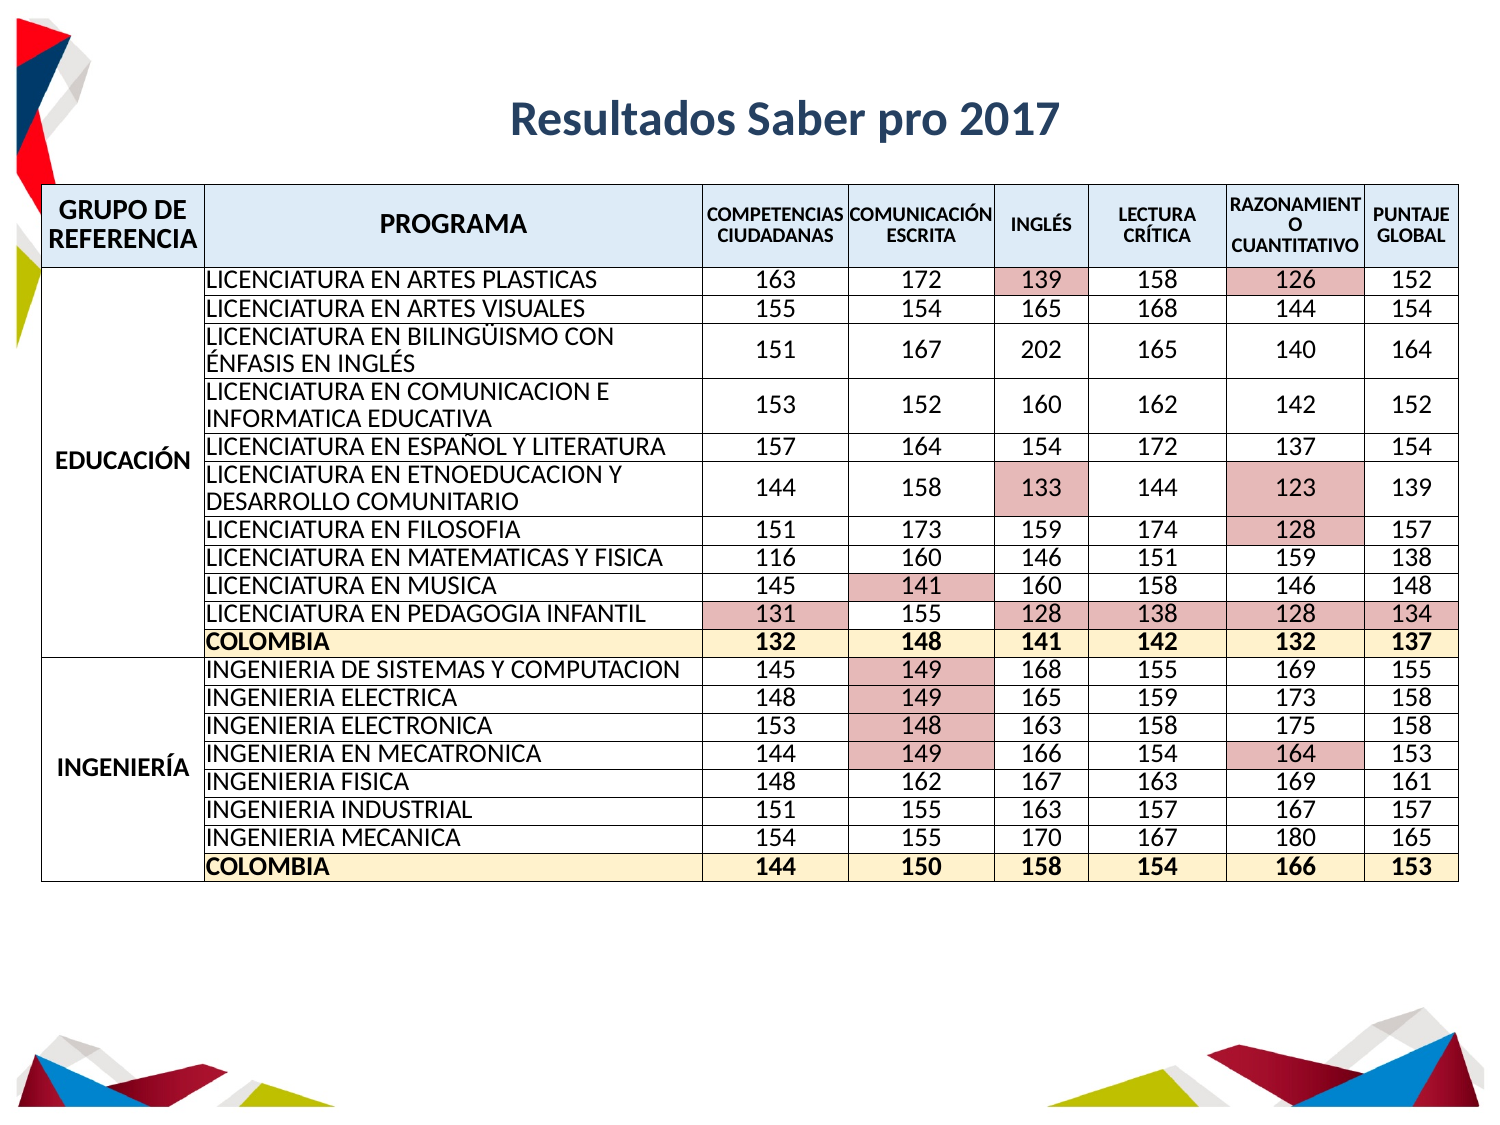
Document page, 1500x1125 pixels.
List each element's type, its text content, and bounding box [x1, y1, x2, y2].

table_cell 164 [1365, 324, 1458, 378]
table_header COMUNICACIÓN ESCRITA [849, 185, 994, 267]
table_cell 148 [1365, 574, 1458, 601]
table_cell INGENIERIA FISICA [205, 770, 702, 797]
table_cell LICENCIATURA EN COMUNICACION E INFORMATICA EDUCATIVA [205, 379, 702, 433]
table_cell 141 [995, 630, 1088, 657]
table_cell 164 [849, 434, 994, 461]
table_cell 163 [1089, 770, 1226, 797]
table_cell 154 [1365, 434, 1458, 461]
table_cell 167 [1089, 826, 1226, 853]
table_cell 161 [1365, 770, 1458, 797]
table_cell 139 [995, 268, 1088, 295]
table_header PROGRAMA [205, 185, 702, 267]
table_cell 154 [849, 296, 994, 323]
table_cell 132 [1227, 630, 1364, 657]
table_cell LICENCIATURA EN FILOSOFIA [205, 517, 702, 545]
table_cell 153 [1365, 854, 1458, 881]
table_cell 168 [1089, 296, 1226, 323]
table_cell 155 [849, 602, 994, 629]
table_cell 163 [703, 268, 848, 295]
table_cell 148 [849, 630, 994, 657]
table_cell 153 [703, 379, 848, 433]
table_cell 158 [1089, 268, 1226, 295]
table_cell LICENCIATURA EN MUSICA [205, 574, 702, 601]
table_cell 149 [849, 686, 994, 713]
table_cell 166 [1227, 854, 1364, 881]
table_header COMPETENCIAS CIUDADANAS [703, 185, 848, 267]
table_cell 131 [703, 602, 848, 629]
table_cell 168 [995, 658, 1088, 685]
table_cell 144 [703, 854, 848, 881]
table_cell 154 [1365, 296, 1458, 323]
table_cell INGENIERÍA [42, 658, 204, 881]
table_cell 157 [703, 434, 848, 461]
title Resultados Saber pro 2017 [112, 19, 1459, 184]
table_cell 144 [1227, 296, 1364, 323]
table_cell 162 [1089, 379, 1226, 433]
table_cell 173 [849, 517, 994, 545]
table_cell 165 [1089, 324, 1226, 378]
table_cell 155 [849, 798, 994, 825]
table_cell 167 [995, 770, 1088, 797]
table_cell 165 [1365, 826, 1458, 853]
table_cell 157 [1365, 798, 1458, 825]
table_cell 160 [995, 379, 1088, 433]
table_cell 148 [703, 770, 848, 797]
table_cell 154 [1089, 742, 1226, 769]
table_cell 137 [1227, 434, 1364, 461]
table_cell 172 [1089, 434, 1226, 461]
table_cell 142 [1227, 379, 1364, 433]
table_cell 145 [703, 658, 848, 685]
table_header GRUPO DE REFERENCIA [42, 185, 204, 267]
table_cell 128 [1227, 517, 1364, 545]
picture [0, 0, 1500, 1125]
table_cell 172 [849, 268, 994, 295]
table_cell 175 [1227, 714, 1364, 741]
table_cell 142 [1089, 630, 1226, 657]
table_cell 158 [849, 462, 994, 516]
table_cell 146 [1227, 574, 1364, 601]
table_cell INGENIERIA EN MECATRONICA [205, 742, 702, 769]
table_cell INGENIERIA ELECTRICA [205, 686, 702, 713]
table_cell 202 [995, 324, 1088, 378]
table_cell 141 [849, 574, 994, 601]
table_cell LICENCIATURA EN ARTES VISUALES [205, 296, 702, 323]
table_cell 148 [703, 686, 848, 713]
table_cell 144 [703, 742, 848, 769]
table_cell 150 [849, 854, 994, 881]
table_cell 165 [995, 296, 1088, 323]
table_cell 148 [849, 714, 994, 741]
table_cell 126 [1227, 268, 1364, 295]
table_cell INGENIERIA INDUSTRIAL [205, 798, 702, 825]
table_cell 151 [1089, 546, 1226, 573]
table_cell 155 [703, 296, 848, 323]
table_cell 174 [1089, 517, 1226, 545]
table_cell COLOMBIA [205, 630, 702, 657]
table_cell 149 [849, 742, 994, 769]
table_cell LICENCIATURA EN MATEMATICAS Y FISICA [205, 546, 702, 573]
table_cell 159 [995, 517, 1088, 545]
table_cell LICENCIATURA EN ETNOEDUCACION Y DESARROLLO COMUNITARIO [205, 462, 702, 516]
table_cell 155 [1089, 658, 1226, 685]
table_header PUNTAJE GLOBAL [1365, 185, 1458, 267]
table_cell 155 [849, 826, 994, 853]
table_cell 163 [995, 714, 1088, 741]
table_cell LICENCIATURA EN ESPAÑOL Y LITERATURA [205, 434, 702, 461]
table_cell 152 [1365, 268, 1458, 295]
table_cell 144 [1089, 462, 1226, 516]
table_cell EDUCACIÓN [42, 268, 204, 657]
table_cell 180 [1227, 826, 1364, 853]
table_cell 163 [995, 798, 1088, 825]
table_cell 145 [703, 574, 848, 601]
table_cell 154 [1089, 854, 1226, 881]
table_cell 153 [1365, 742, 1458, 769]
table_cell 160 [995, 574, 1088, 601]
table_cell 164 [1227, 742, 1364, 769]
table_cell 123 [1227, 462, 1364, 516]
table_cell 160 [849, 546, 994, 573]
table_cell 140 [1227, 324, 1364, 378]
table_cell 159 [1227, 546, 1364, 573]
table_cell INGENIERIA MECANICA [205, 826, 702, 853]
table_cell 170 [995, 826, 1088, 853]
table_cell 155 [1365, 658, 1458, 685]
table_cell LICENCIATURA EN PEDAGOGIA INFANTIL [205, 602, 702, 629]
table_cell 133 [995, 462, 1088, 516]
table_cell 157 [1365, 517, 1458, 545]
table_cell 151 [703, 517, 848, 545]
table_cell 167 [1227, 798, 1364, 825]
table_cell 144 [703, 462, 848, 516]
table_cell 162 [849, 770, 994, 797]
table_header LECTURA CRÍTICA [1089, 185, 1226, 267]
table_cell 173 [1227, 686, 1364, 713]
table_cell 149 [849, 658, 994, 685]
table_header INGLÉS [995, 185, 1088, 267]
table_cell 169 [1227, 658, 1364, 685]
table_cell 166 [995, 742, 1088, 769]
table_cell 116 [703, 546, 848, 573]
table_cell 158 [1365, 714, 1458, 741]
table_cell 152 [1365, 379, 1458, 433]
table_cell 128 [1227, 602, 1364, 629]
table_cell 159 [1089, 686, 1226, 713]
table_cell LICENCIATURA EN BILINGÜISMO CON ÉNFASIS EN INGLÉS [205, 324, 702, 378]
table_cell 167 [849, 324, 994, 378]
table_cell 146 [995, 546, 1088, 573]
table_cell 169 [1227, 770, 1364, 797]
table_cell 139 [1365, 462, 1458, 516]
table_cell 154 [995, 434, 1088, 461]
table_cell 158 [1089, 714, 1226, 741]
table_cell 151 [703, 798, 848, 825]
table_cell 134 [1365, 602, 1458, 629]
table_cell 158 [1089, 574, 1226, 601]
table_cell INGENIERIA DE SISTEMAS Y COMPUTACION [205, 658, 702, 685]
table_cell LICENCIATURA EN ARTES PLASTICAS [205, 268, 702, 295]
table_cell 128 [995, 602, 1088, 629]
table_cell 154 [703, 826, 848, 853]
table_cell 137 [1365, 630, 1458, 657]
table_cell 158 [1365, 686, 1458, 713]
table_cell 138 [1089, 602, 1226, 629]
table_cell 132 [703, 630, 848, 657]
table_cell INGENIERIA ELECTRONICA [205, 714, 702, 741]
table_header RAZONAMIENTO CUANTITATIVO [1227, 185, 1364, 267]
table_cell 153 [703, 714, 848, 741]
table_cell 151 [703, 324, 848, 378]
table_cell 152 [849, 379, 994, 433]
table_cell 165 [995, 686, 1088, 713]
table_cell 138 [1365, 546, 1458, 573]
table_cell 158 [995, 854, 1088, 881]
table_cell 157 [1089, 798, 1226, 825]
table_cell COLOMBIA [205, 854, 702, 881]
